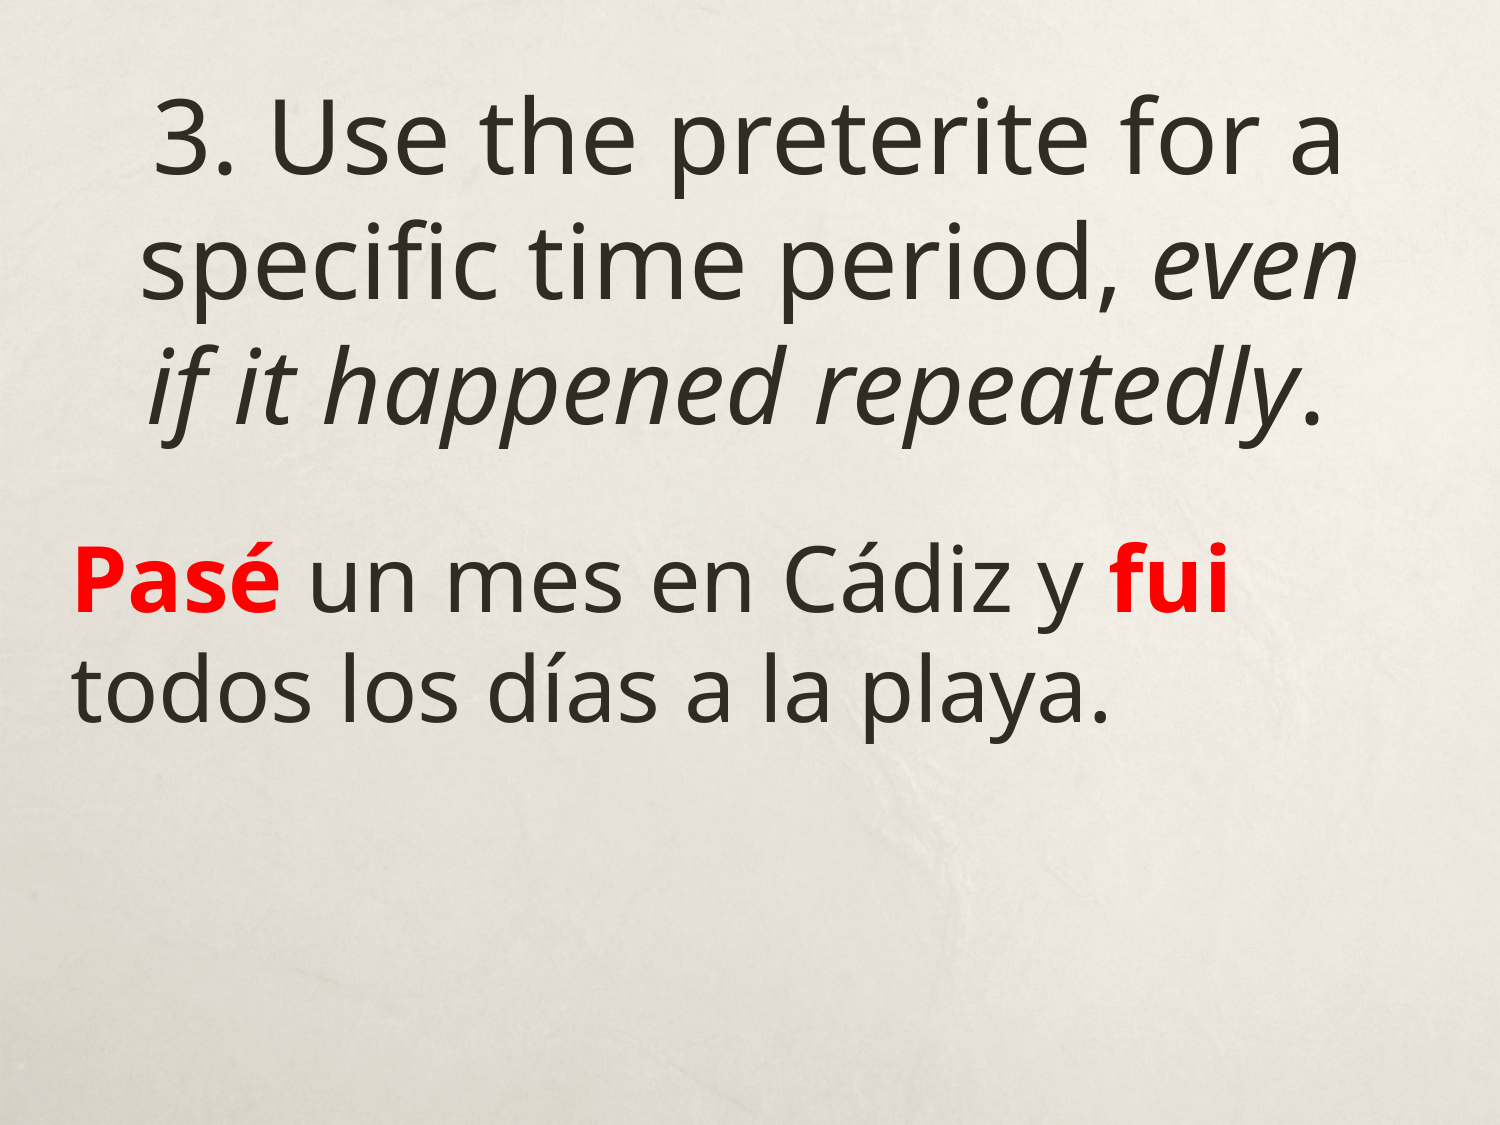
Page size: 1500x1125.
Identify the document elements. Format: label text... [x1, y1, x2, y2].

title 3. Use the preterite for a specific time period, even if it happened repeatedly. [81, 214, 1419, 454]
text_box Pasé un mes en Cádiz y fui todos los días a la playa. [55, 513, 1375, 749]
